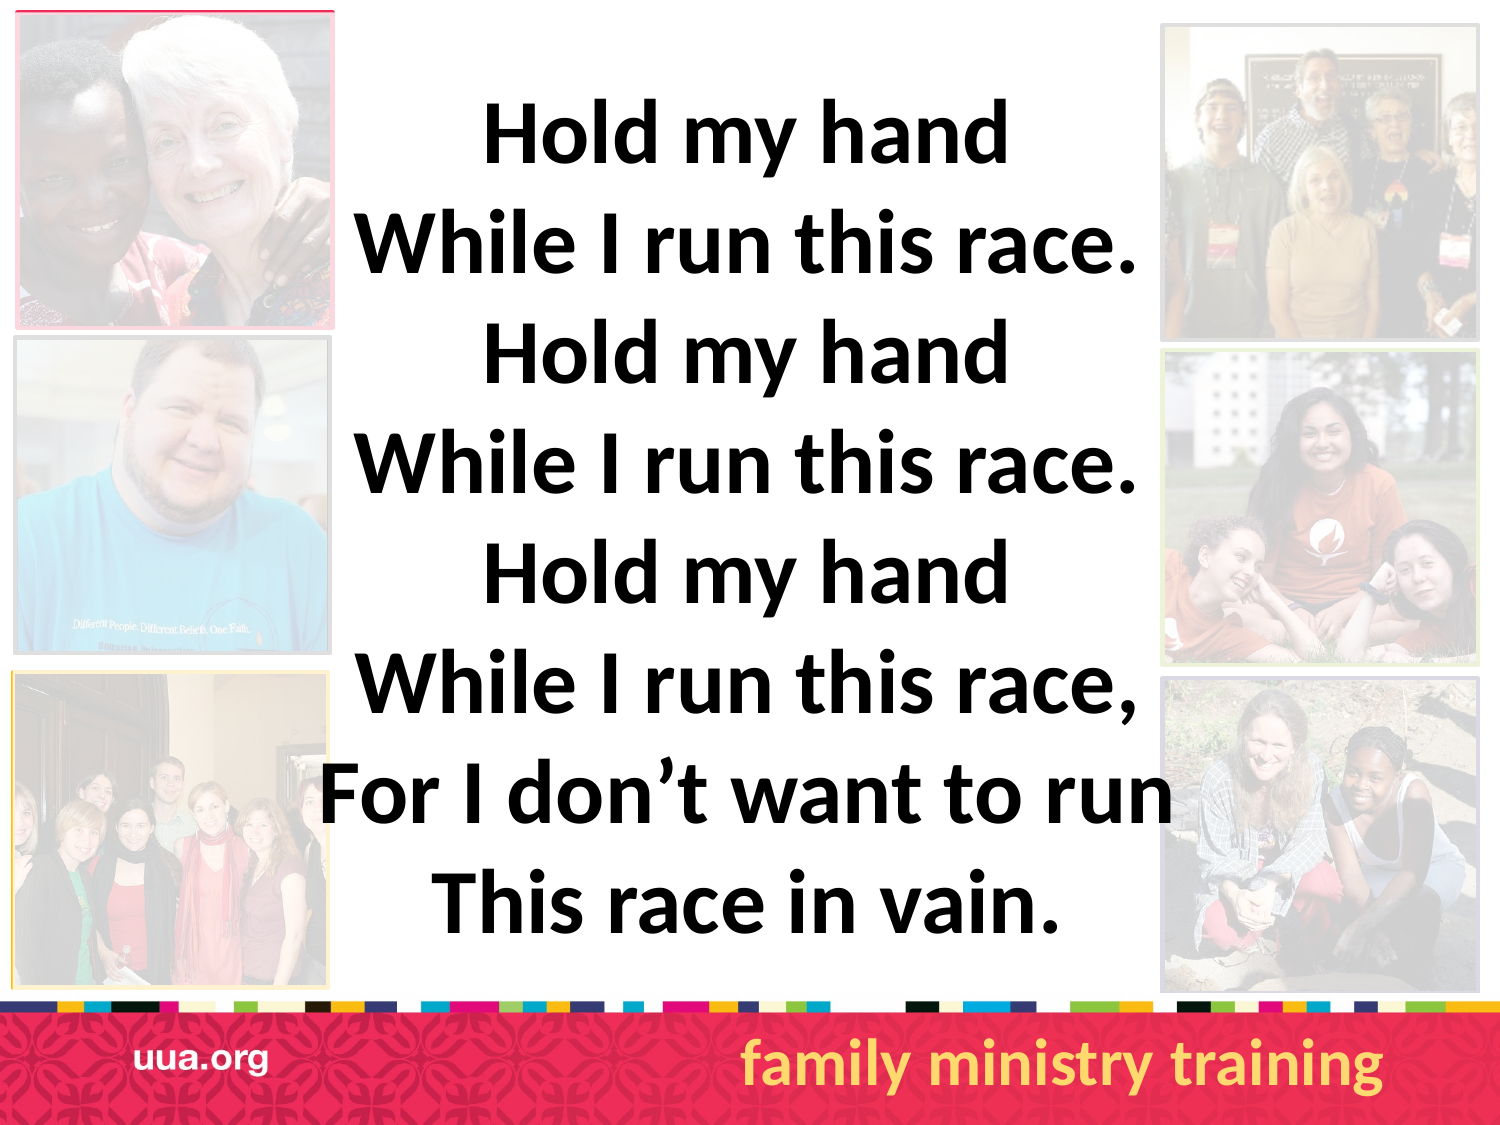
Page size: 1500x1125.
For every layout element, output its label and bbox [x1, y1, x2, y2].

picture [0, 993, 1500, 1125]
text_box [1, 12, 1478, 991]
